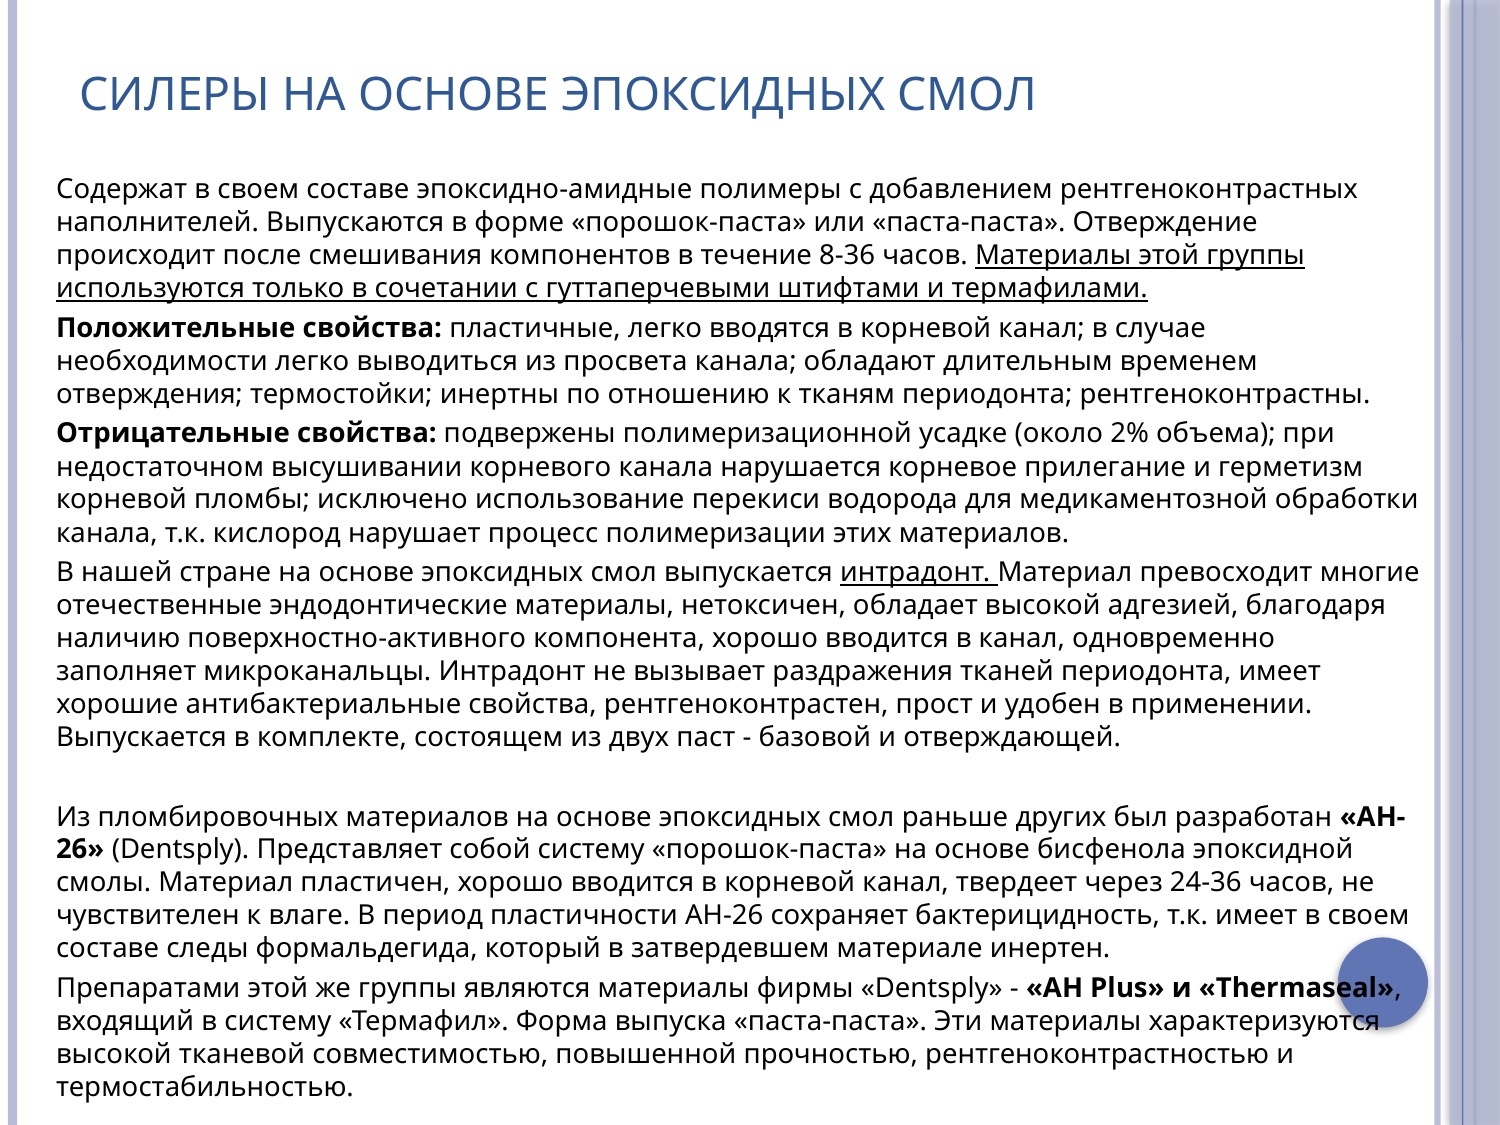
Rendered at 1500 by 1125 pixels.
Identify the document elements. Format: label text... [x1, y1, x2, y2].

list Содержат в своем составе эпоксидно-амидные полимеры с добавлением рентгеноконтрастных наполнителей. Выпускаются в форме «порошок-паста» или «паста-паста». Отверждение происходит после смешивания компонентов в течение 8-36 часов. Материалы этой группы используются только в сочетании с гуттаперчевыми штифтами и термафилами. Положительные свойства: пластичные, легко вводятся в корневой канал; в случае необходимости легко выводиться из просвета канала; обладают длительным временем отверждения; термостойки; инертны по отношению к тканям периодонта; рентгеноконтрастны. Отрицательные свойства: подвержены полимеризационной усадке (около 2% объема); при недостаточном высушивании корневого канала нарушается корневое прилегание и герметизм корневой пломбы; исключено использование перекиси водорода для медикаментозной обработки канала, т.к. кислород нарушает процесс полимеризации этих материалов. В нашей стране на основе эпоксидных смол выпускается интрадонт. Материал превосходит многие отечественные эндодонтические материалы, нетоксичен, обладает высокой адгезией, благодаря наличию поверхностно-активного компонента, хорошо вводится в канал, одновременно заполняет микроканальцы. Интрадонт не вызывает раздражения тканей периодонта, имеет хорошие антибактериальные свойства, рентгеноконтрастен, прост и удобен в применении. Выпускается в комплекте, состоящем из двух паст - базовой и отверждающей. Из пломбировочных материалов на основе эпоксидных смол раньше других был разработан «AH-26» (Dentsply). Представляет собой систему «порошок-паста» на основе бисфенола эпоксидной смолы. Материал пластичен, хорошо вводится в корневой канал, твердеет через 24-36 часов, не чувствителен к влаге. В период пластичности AH-26 сохраняет бактерицидность, т.к. имеет в своем составе следы формальдегида, который в затвердевшем материале инертен. Препаратами этой же группы являются материалы фирмы «Dentsply» - «AH Plus» и «Thermaseal», входящий в систему «Термафил». Форма выпуска «паста-паста». Эти материалы характеризуются высокой тканевой совместимостью, повышенной прочностью, рентгеноконтрастностью и термостабильностью. [41, 125, 1436, 1125]
title Силеры на основе эпоксидных смол [64, 54, 1355, 125]
